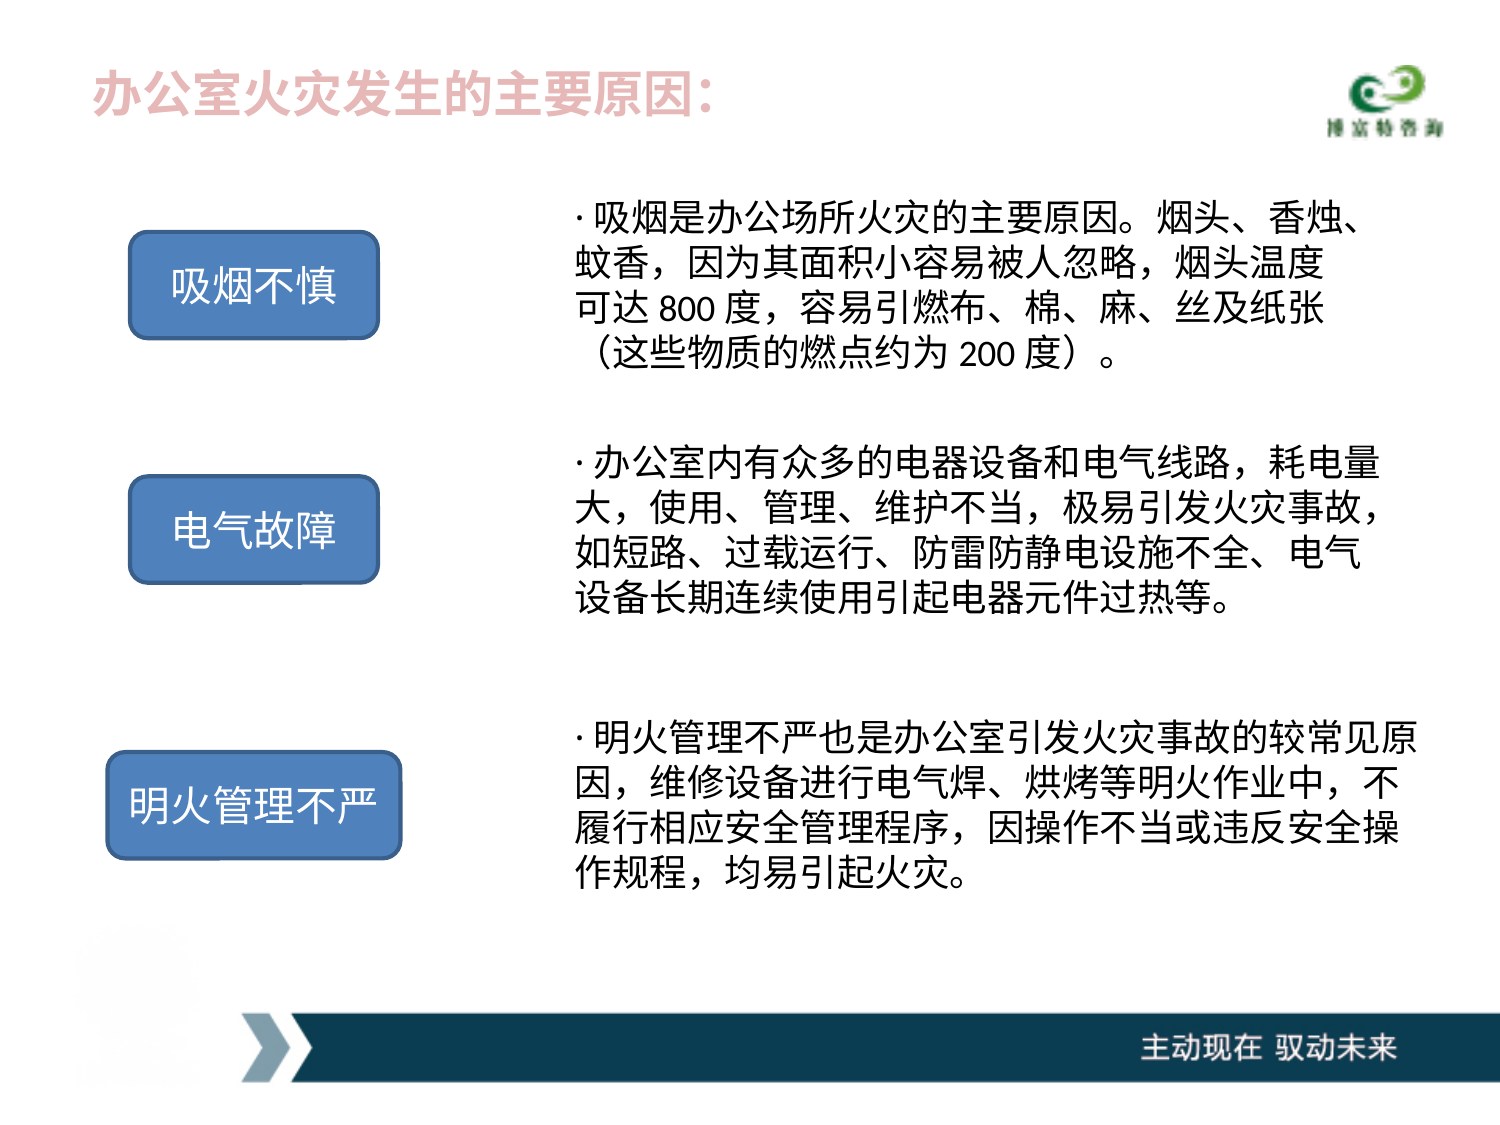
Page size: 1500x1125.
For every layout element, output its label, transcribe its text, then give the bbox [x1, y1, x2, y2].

text_box ·办公室内有众多的电器设备和电气线路，耗电量大，使用、管理、维护不当，极易引发火灾事故，如短路、过载运行、防雷防静电设施不全、电气设备长期连续使用引起电器元件过热等。 [559, 431, 1397, 626]
text_box 吸烟不慎 [127, 229, 381, 341]
text_box 明火管理不严 [105, 749, 403, 861]
text_box 办公室火灾发生的主要原因： [78, 55, 738, 131]
text_box ·明火管理不严也是办公室引发火灾事故的较常见原因，维修设备进行电气焊、烘烤等明火作业中，不履行相应安全管理程序，因操作不当或违反安全操作规程，均易引起火灾。 [559, 706, 1439, 902]
picture [0, 0, 1500, 1125]
text_box 电气故障 [127, 474, 381, 585]
text_box ·吸烟是办公场所火灾的主要原因。烟头、香烛、蚊香，因为其面积小容易被人忽略，烟头温度可达800度，容易引燃布、棉、麻、丝及纸张（这些物质的燃点约为200度）。 [559, 186, 1365, 382]
